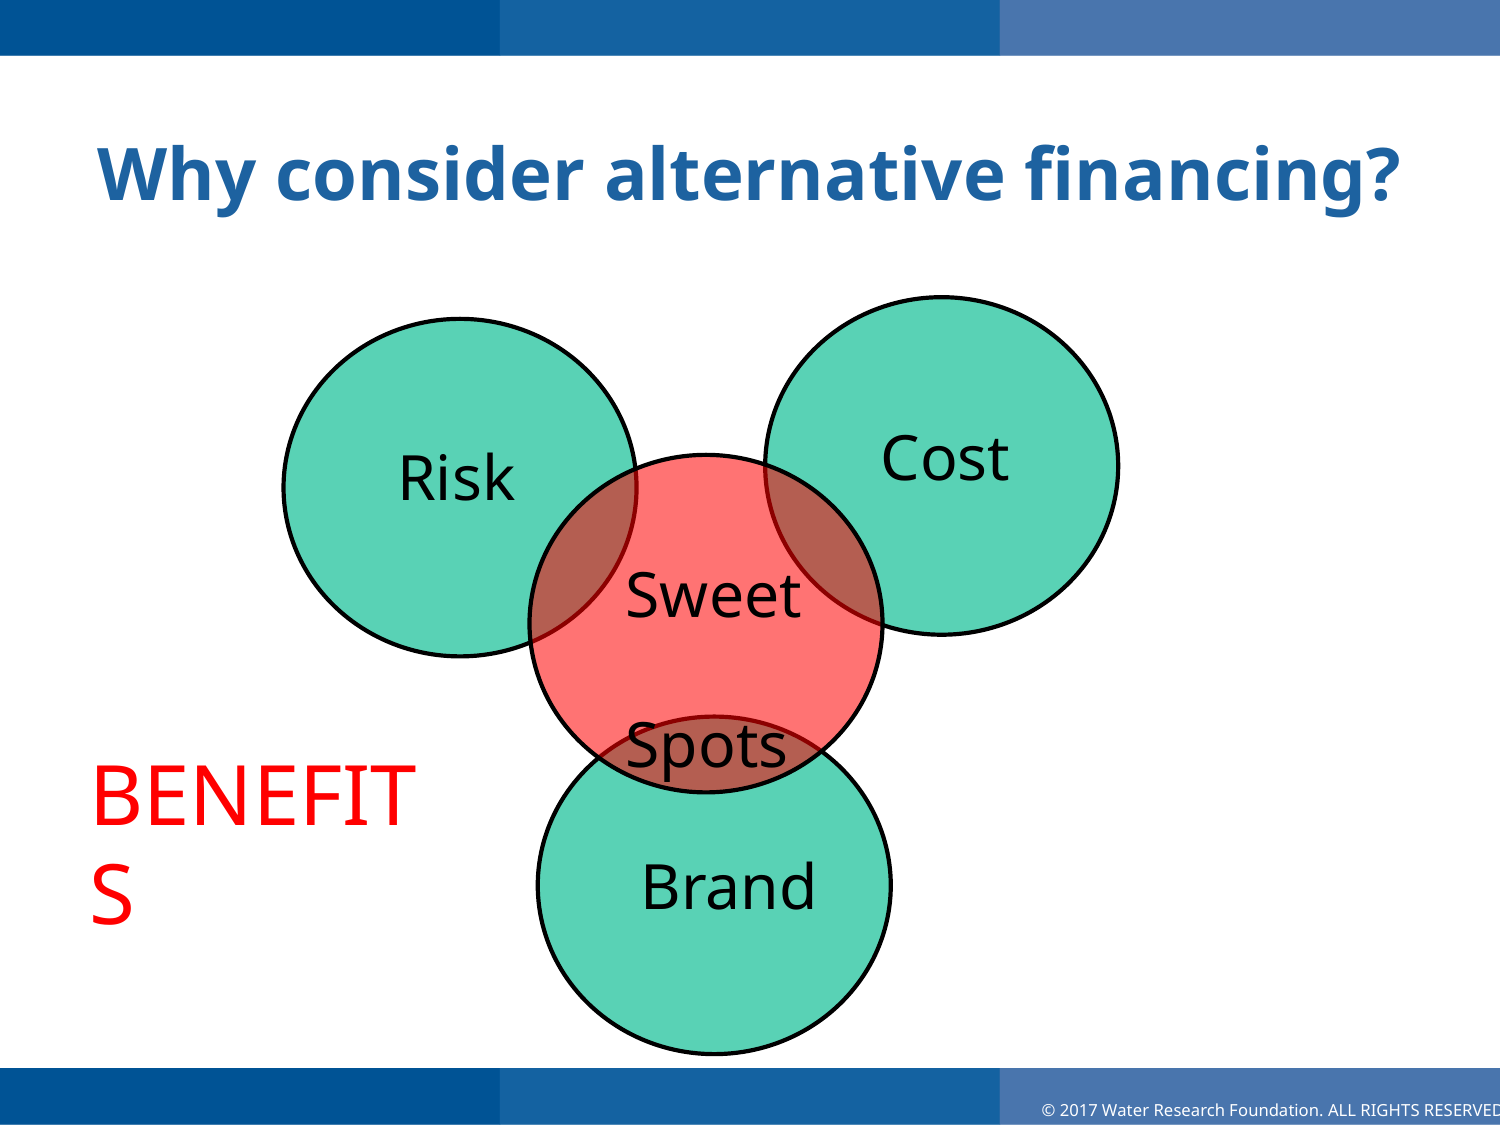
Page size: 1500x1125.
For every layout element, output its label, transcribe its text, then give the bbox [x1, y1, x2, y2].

picture [1494, 1105, 1500, 1115]
text_box Cost [865, 410, 1095, 501]
text_box [657, 788, 755, 795]
text_box Sweet Spots [611, 547, 956, 788]
text_box [763, 295, 1121, 637]
text_box BENEFITS [75, 734, 453, 949]
title Why consider alternative financing? [75, 77, 1425, 266]
picture [0, 1068, 1500, 1125]
picture [0, 0, 1500, 56]
text_box Brand [625, 840, 855, 930]
text_box [527, 452, 866, 769]
text_box [281, 316, 638, 659]
text_box Risk [382, 430, 612, 520]
text_box [535, 758, 893, 1057]
